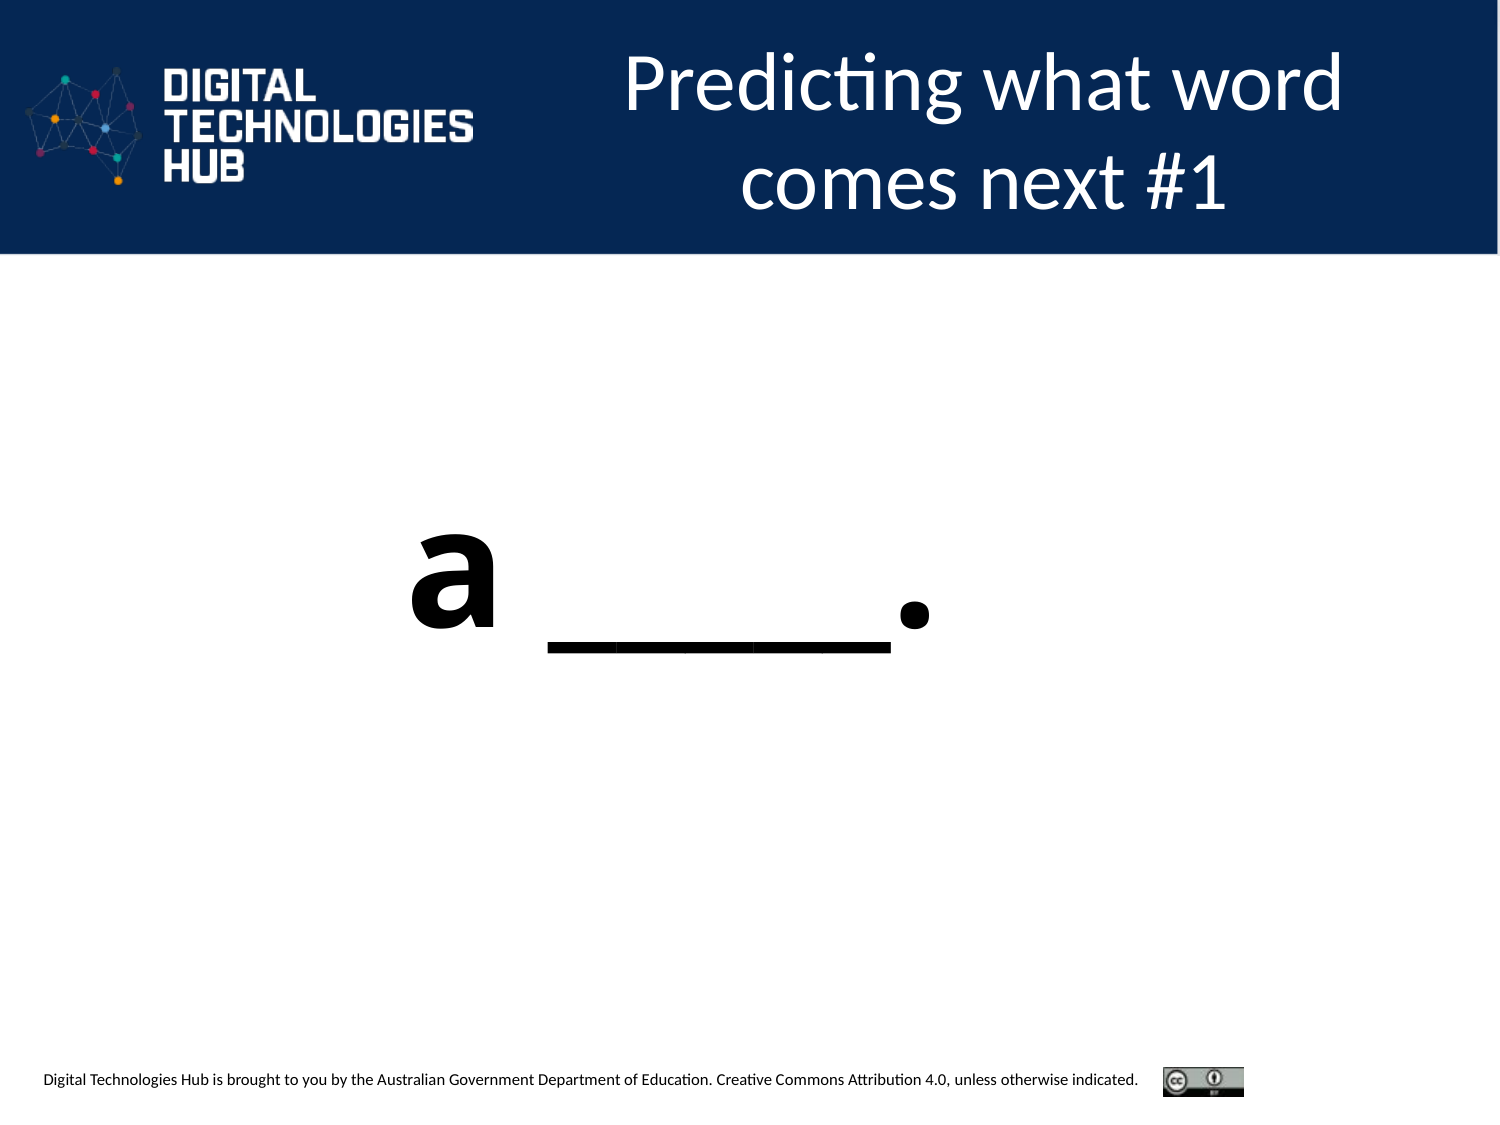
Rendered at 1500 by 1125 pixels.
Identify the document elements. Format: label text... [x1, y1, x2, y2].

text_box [28, 1061, 1467, 1098]
picture [0, 0, 1500, 256]
text_box a _____. [346, 453, 1148, 669]
